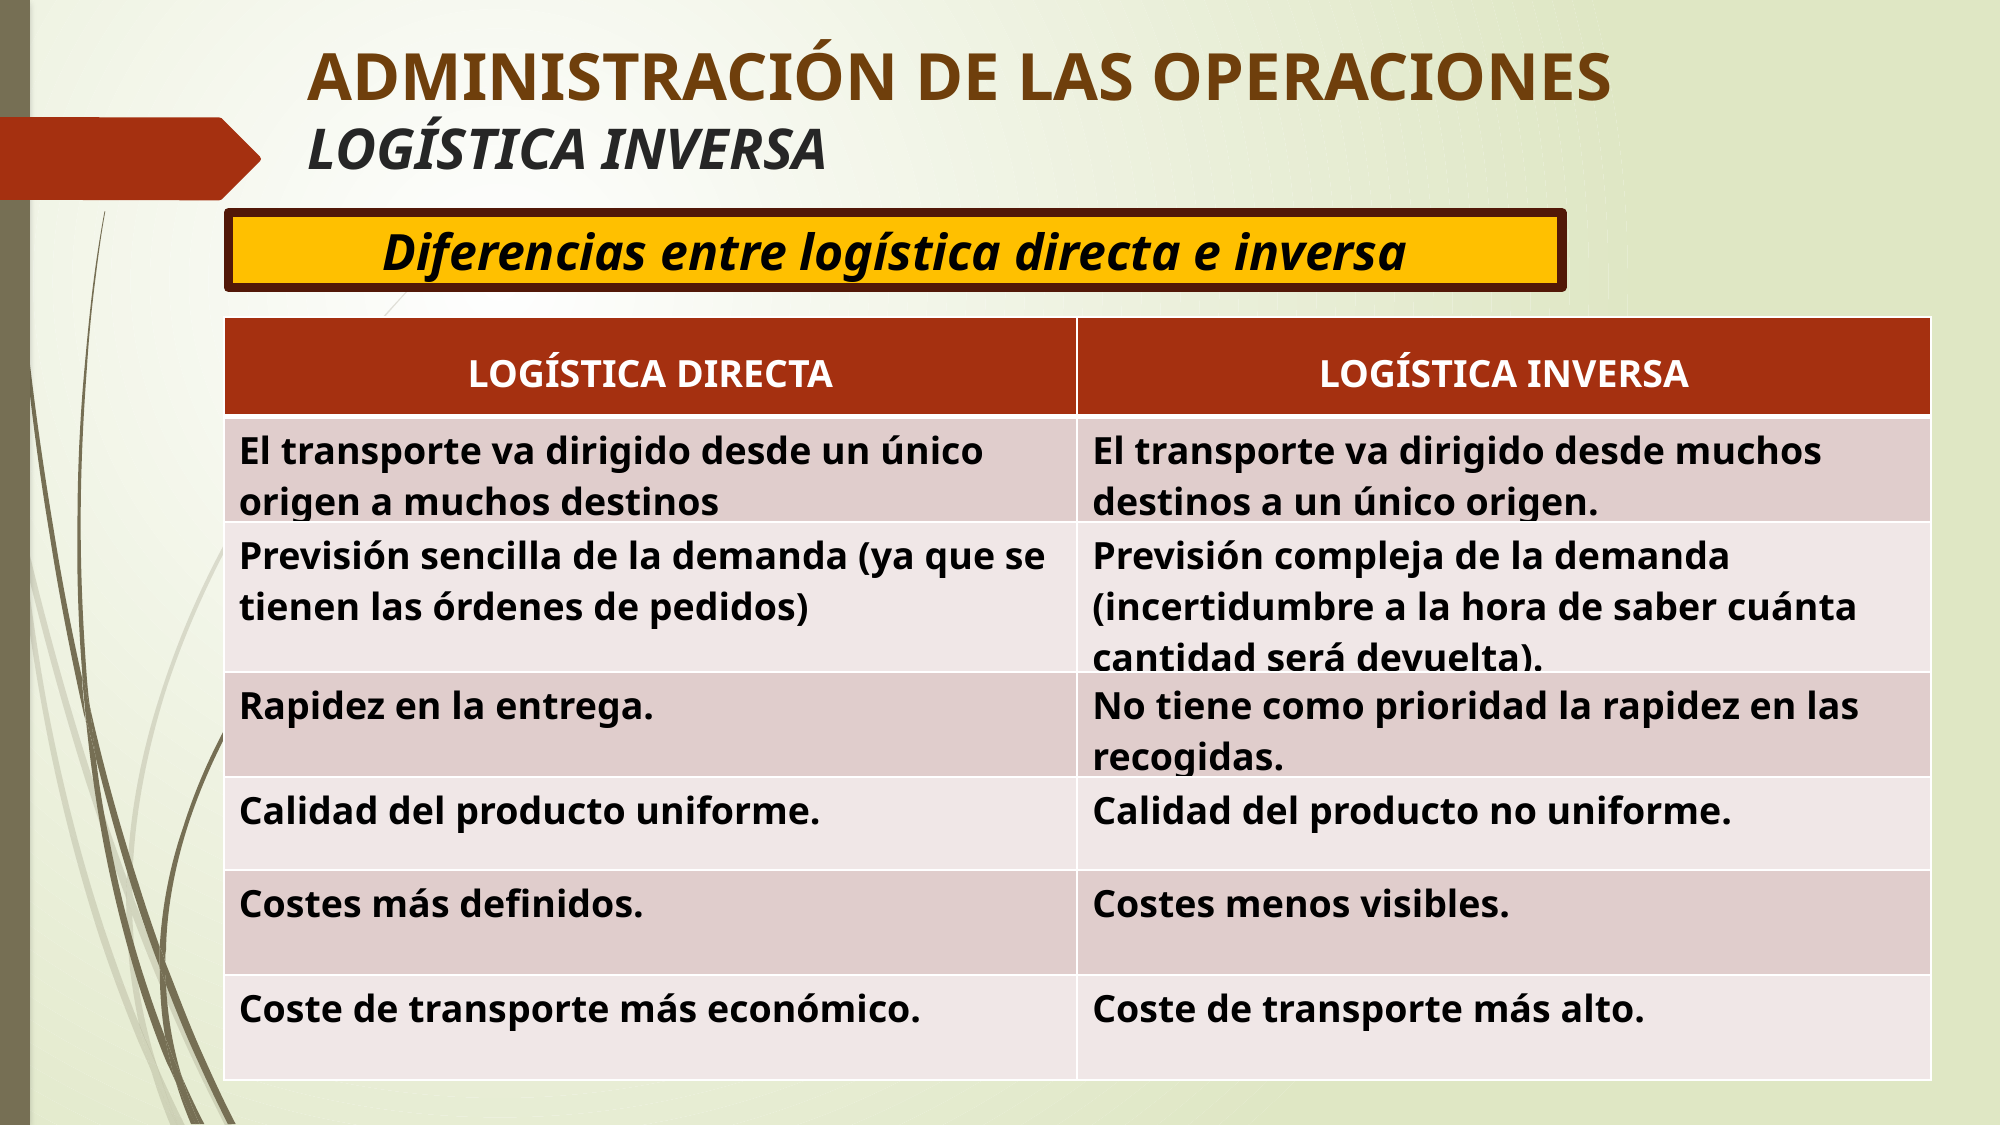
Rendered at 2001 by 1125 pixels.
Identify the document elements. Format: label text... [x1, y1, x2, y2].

table_cell Rapidez en la entrega. [225, 673, 1076, 776]
table_cell Coste de transporte más alto. [1078, 976, 1930, 1079]
text_box Diferencias entre logística directa e inversa [228, 212, 1562, 288]
table_cell Calidad del producto no uniforme. [1078, 778, 1930, 869]
table_cell No tiene como prioridad la rapidez en las recogidas. [1078, 673, 1930, 776]
table_header LOGÍSTICA DIRECTA [225, 318, 1076, 414]
table_cell Calidad del producto uniforme. [225, 778, 1076, 869]
table_header LOGÍSTICA INVERSA [1078, 318, 1930, 414]
table_cell Costes menos visibles. [1078, 871, 1930, 974]
table_cell El transporte va dirigido desde un único origen a muchos destinos [225, 419, 1076, 521]
table_cell Previsión compleja de la demanda (incertidumbre a la hora de saber cuánta cantidad será devuelta). [1078, 523, 1930, 671]
table_cell Costes más definidos. [225, 871, 1076, 974]
table_cell Coste de transporte más económico. [225, 976, 1076, 1079]
title ADMINISTRACIÓN DE LAS OPERACIONES LOGÍSTICA INVERSA [292, 27, 1755, 238]
table_cell Previsión sencilla de la demanda (ya que se tienen las órdenes de pedidos) [225, 523, 1076, 671]
table_cell El transporte va dirigido desde muchos destinos a un único origen. [1078, 419, 1930, 521]
